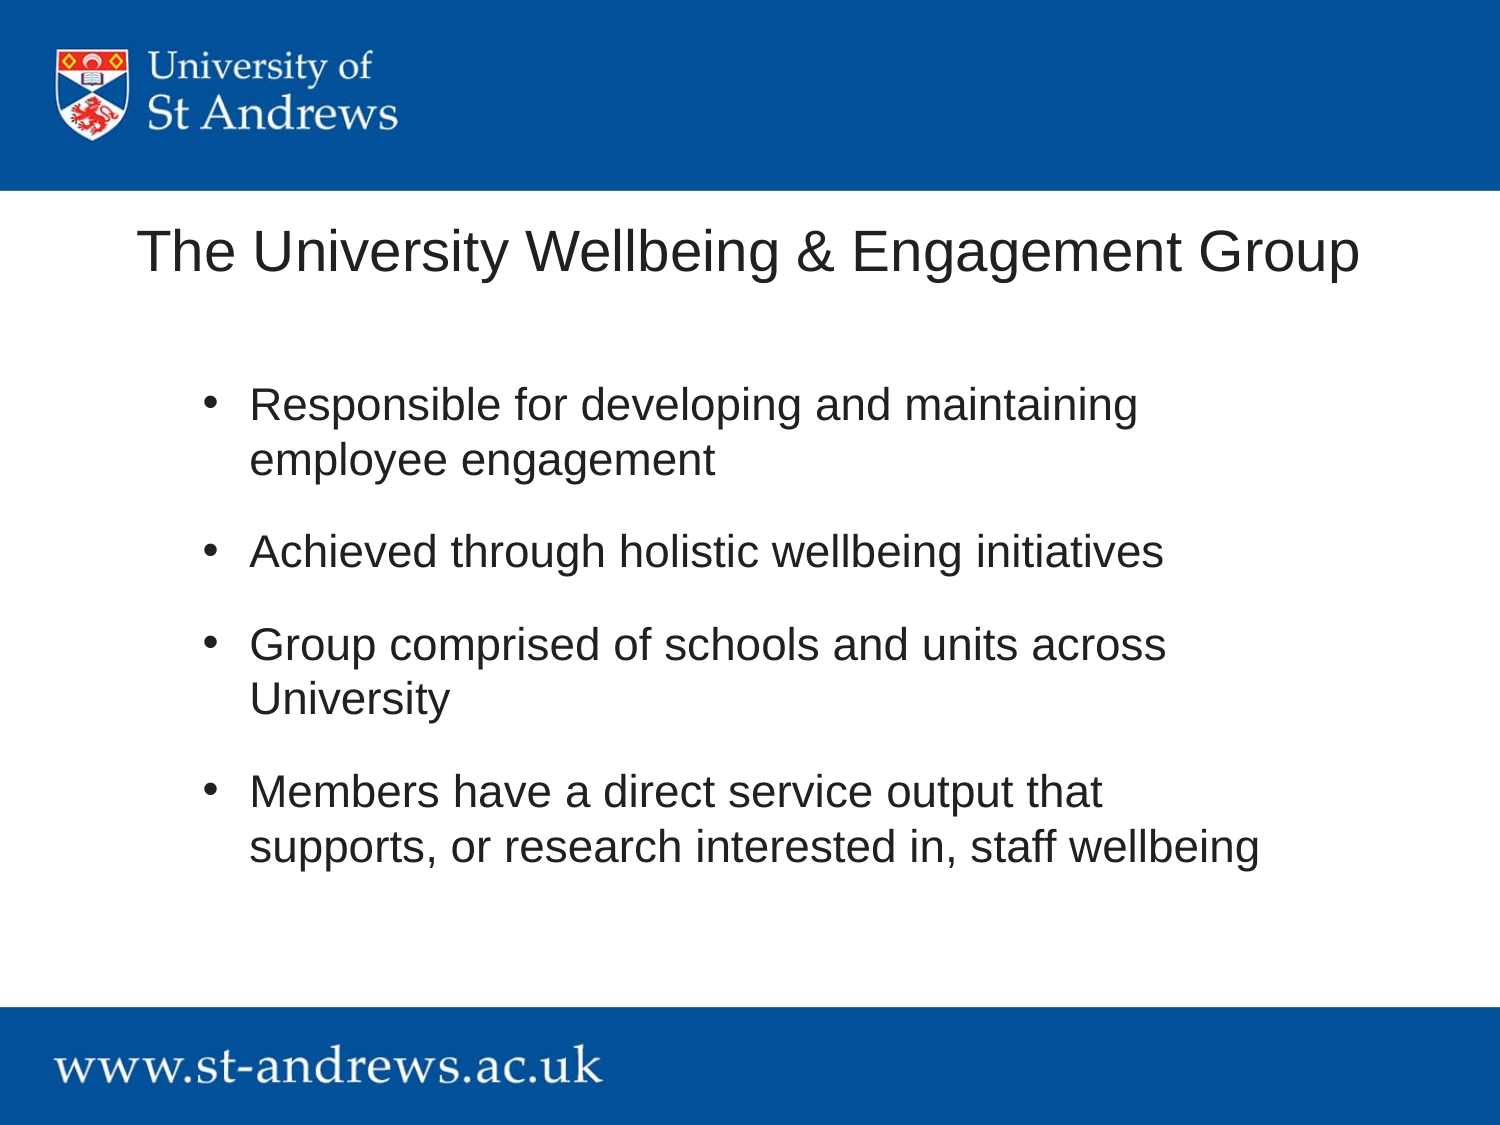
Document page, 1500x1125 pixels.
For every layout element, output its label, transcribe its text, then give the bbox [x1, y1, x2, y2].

subtitle Responsible for developing and maintaining employee engagement Achieved through holistic wellbeing initiatives Group comprised of schools and units across University Members have a direct service output that supports, or research interested in, staff wellbeing [187, 367, 1313, 943]
picture [0, 0, 1500, 1125]
title The University Wellbeing & Engagement Group [95, 197, 1403, 309]
